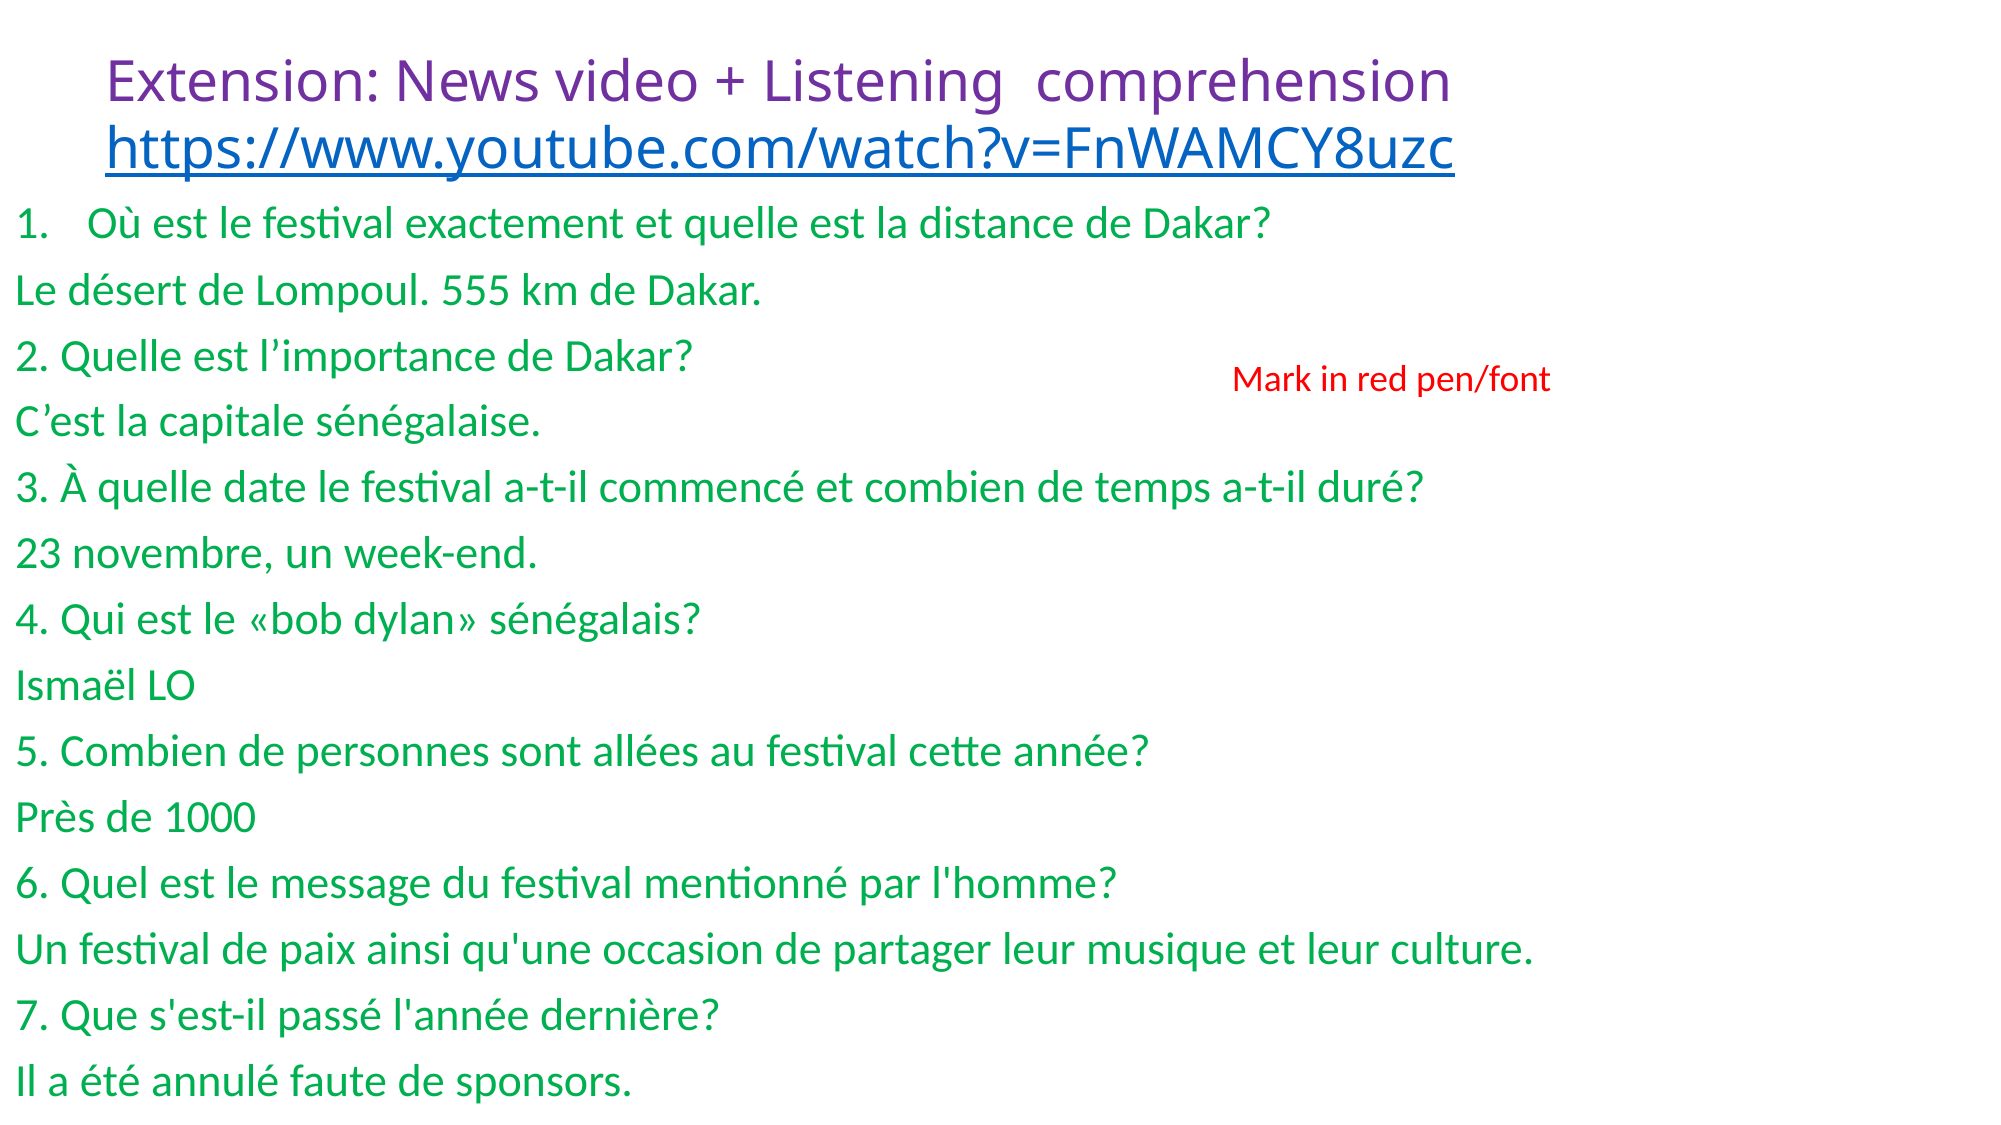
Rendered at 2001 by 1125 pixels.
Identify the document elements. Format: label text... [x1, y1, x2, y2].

title Extension: News video + Listening comprehension https://www.youtube.com/watch?v=FnWAMCY8uzc [90, 42, 1909, 191]
list Où est le festival exactement et quelle est la distance de Dakar? Le désert de Lompoul. 555 km de Dakar. 2. Quelle est l’importance de Dakar? C’est la capitale sénégalaise. 3. À quelle date le festival a-t-il commencé et combien de temps a-t-il duré? 23 novembre, un week-end. 4. Qui est le «bob dylan» sénégalais? Ismaël LO 5. Combien de personnes sont allées au festival cette année? Près de 1000 6. Quel est le message du festival mentionné par l'homme? Un festival de paix ainsi qu'une occasion de partager leur musique et leur culture. 7. Que s'est-il passé l'année dernière? Il a été annulé faute de sponsors. [0, 191, 2000, 1125]
text_box Mark in red pen/font [1217, 346, 1949, 407]
